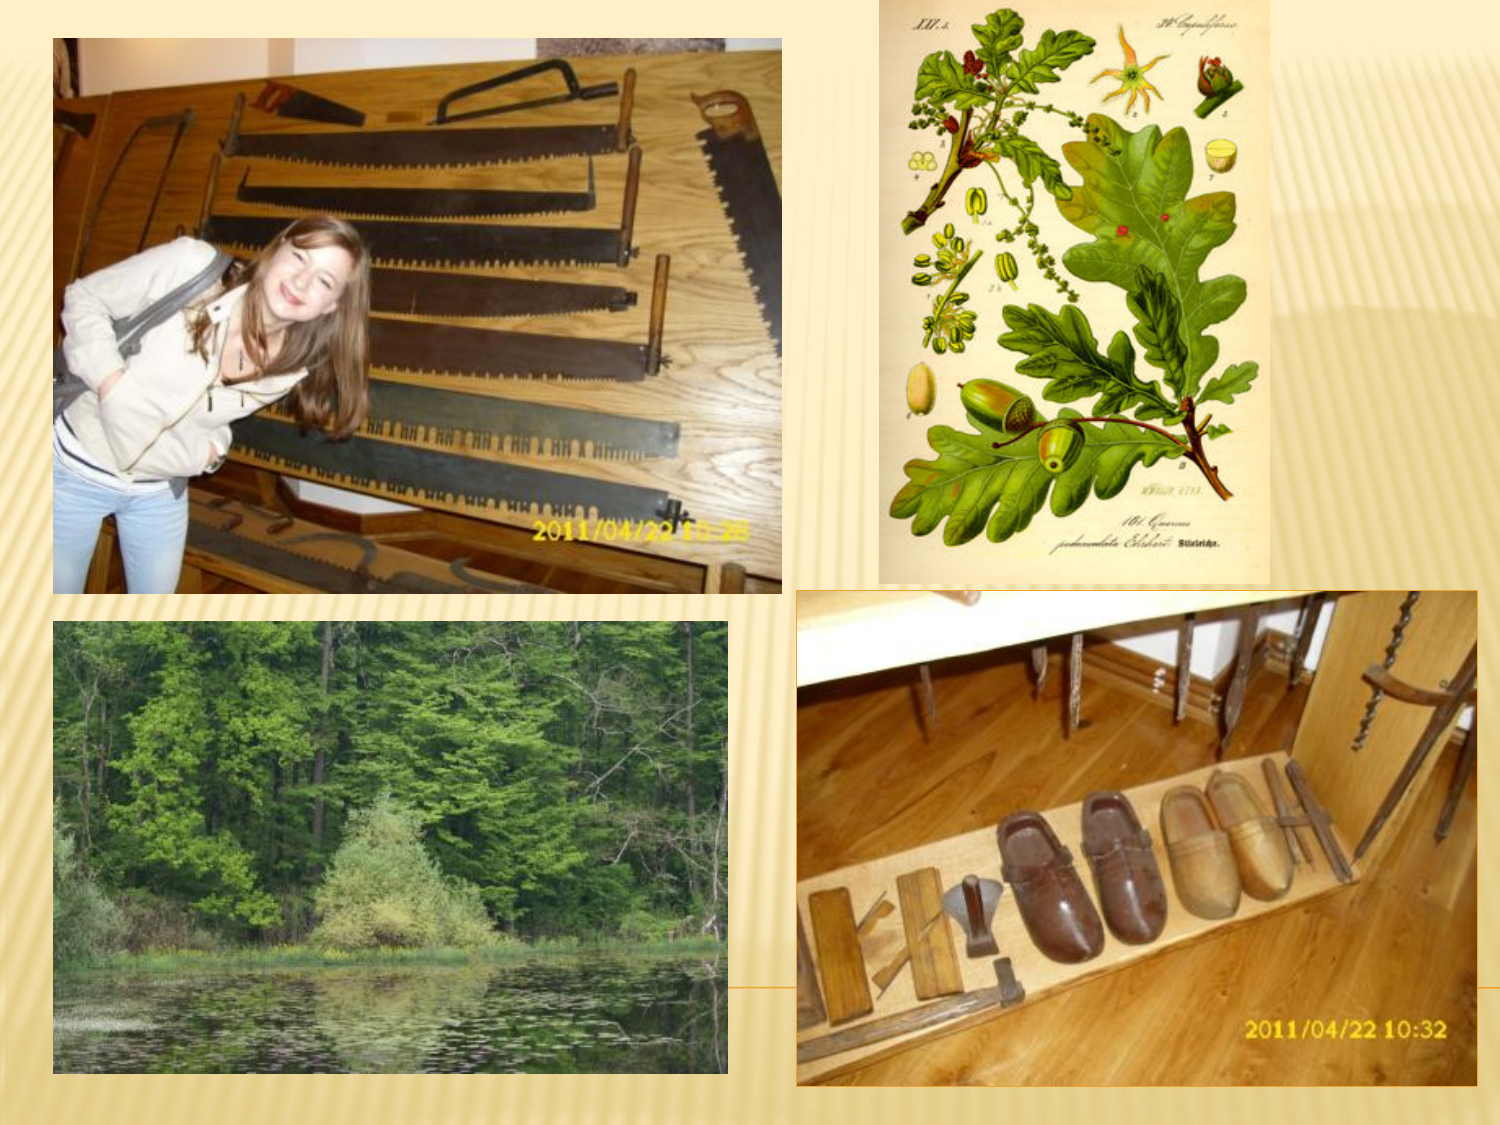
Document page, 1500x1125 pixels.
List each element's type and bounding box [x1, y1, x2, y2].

list [796, 591, 1478, 1087]
picture [52, 621, 728, 1074]
list [52, 38, 782, 595]
picture [879, 0, 1271, 585]
